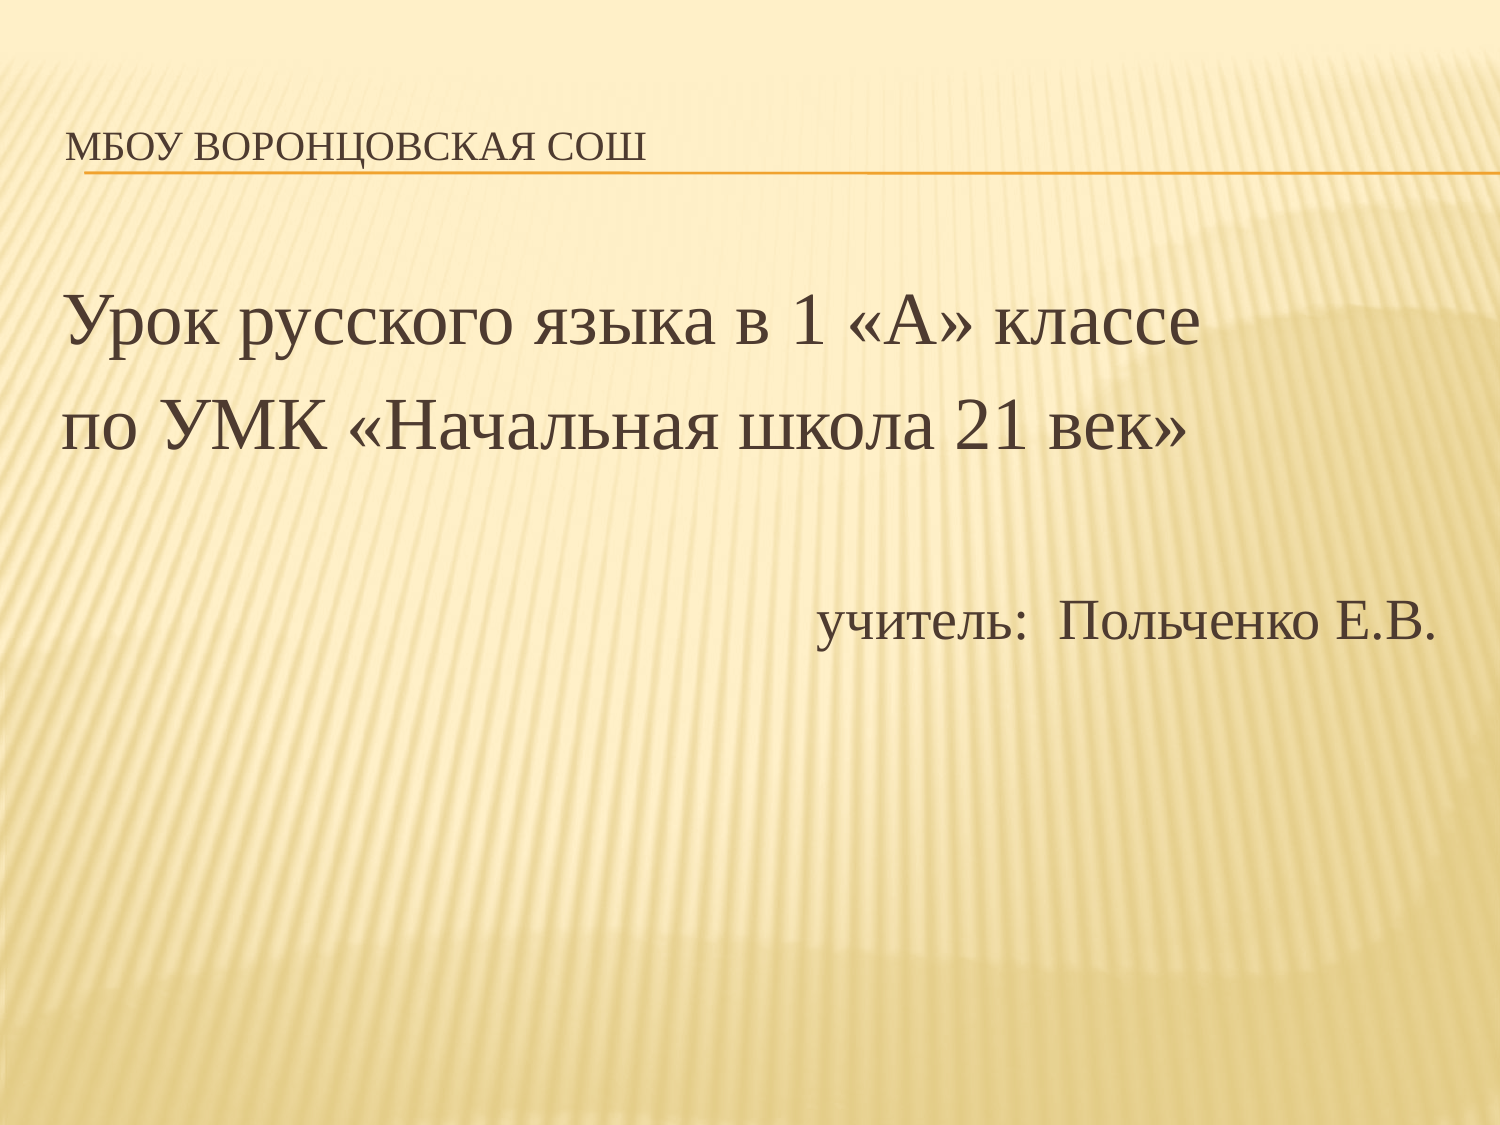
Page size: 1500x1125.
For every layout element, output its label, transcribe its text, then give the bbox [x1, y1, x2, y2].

list Урок русского языка в 1 «А» классе по УМК «Начальная школа 21 век» учитель: Польченко Е.В. [46, 262, 1454, 1043]
title МБОУ Воронцовская СОШ [50, 75, 1475, 213]
